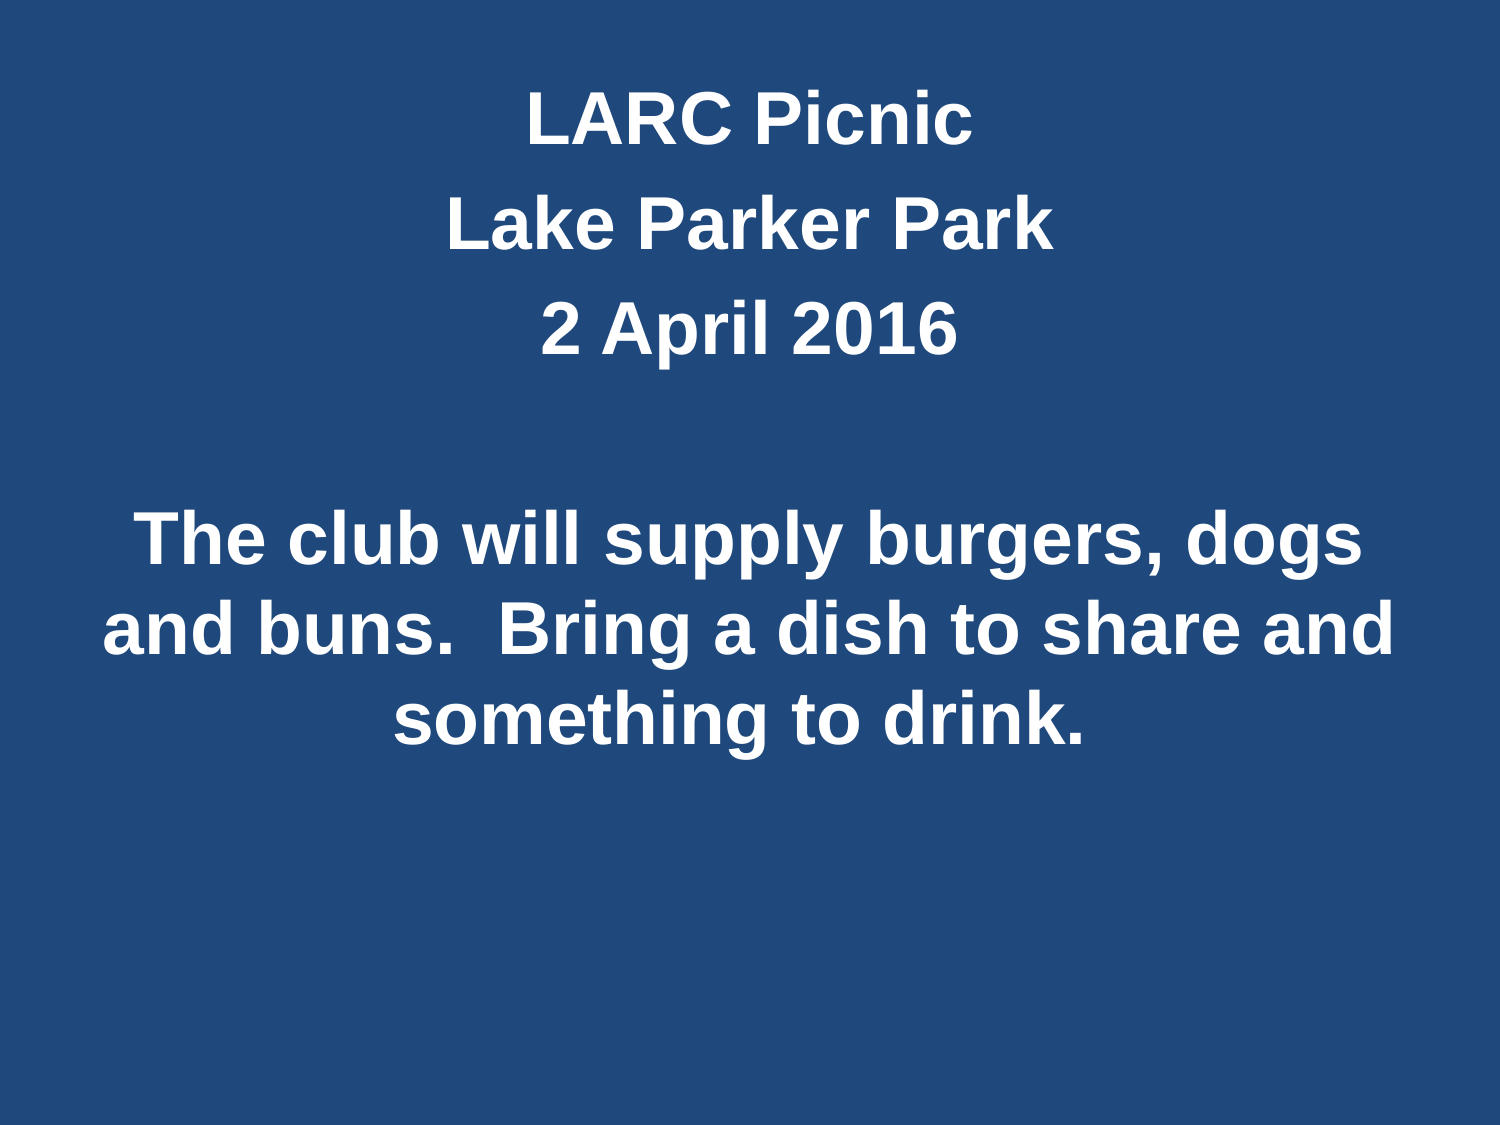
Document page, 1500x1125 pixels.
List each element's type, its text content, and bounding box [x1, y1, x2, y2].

list LARC Picnic Lake Parker Park 2 April 2016 The club will supply burgers, dogs and buns. Bring a dish to share and something to drink. [75, 62, 1425, 1005]
